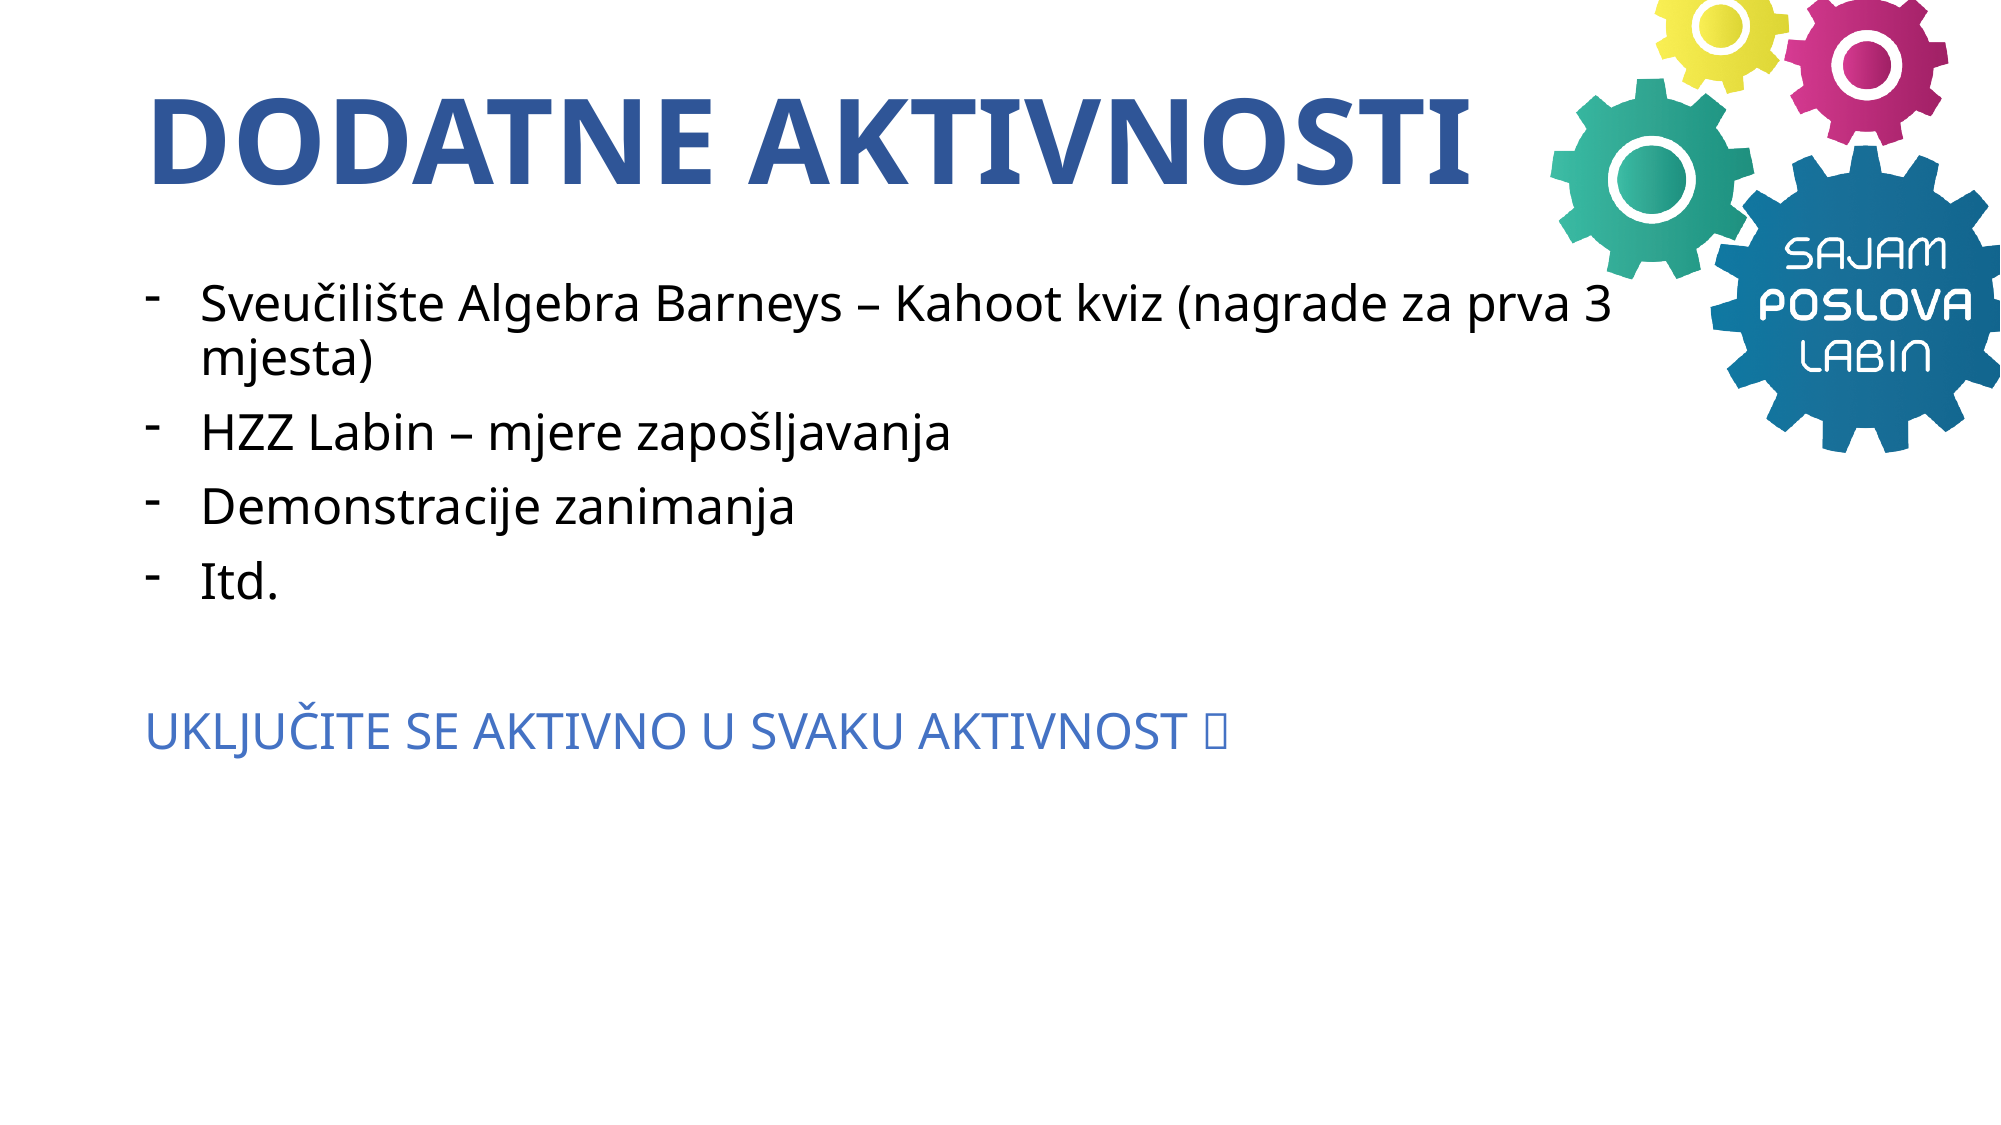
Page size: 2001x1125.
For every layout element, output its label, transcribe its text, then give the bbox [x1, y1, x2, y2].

title DODATNE AKTIVNOSTI [129, 74, 1550, 219]
picture [1550, 0, 2000, 453]
subtitle Sveučilište Algebra Barneys – Kahoot kviz (nagrade za prva 3 mjesta) HZZ Labin – mjere zapošljavanja Demonstracije zanimanja Itd. UKLJUČITE SE AKTIVNO U SVAKU AKTIVNOST  [129, 270, 1750, 787]
